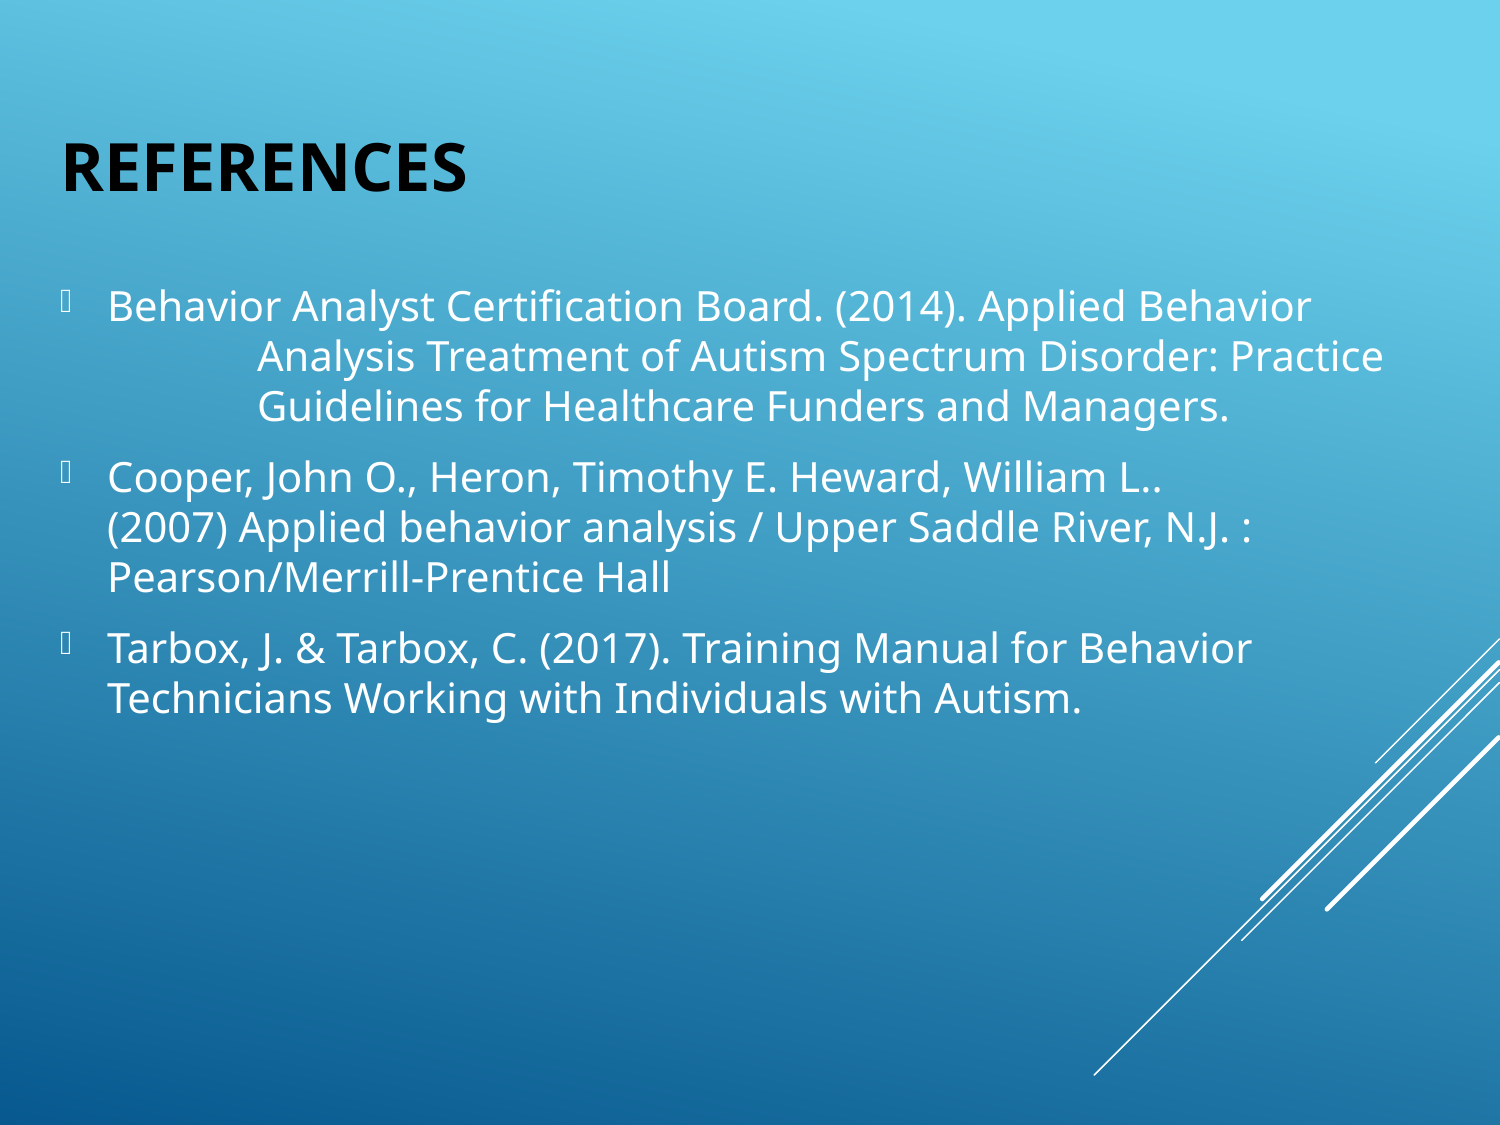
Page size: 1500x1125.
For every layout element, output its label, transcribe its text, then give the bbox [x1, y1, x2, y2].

title References [45, 37, 1455, 213]
list Behavior Analyst Certification Board. (2014). Applied Behavior Analysis Treatment of Autism Spectrum Disorder: Practice Guidelines for Healthcare Funders and Managers. Cooper, John O., Heron, Timothy E. Heward, William L.. (2007) Applied behavior analysis / Upper Saddle River, N.J. : Pearson/Merrill-Prentice Hall Tarbox, J. & Tarbox, C. (2017). Training Manual for Behavior Technicians Working with Individuals with Autism. [45, 215, 1456, 857]
